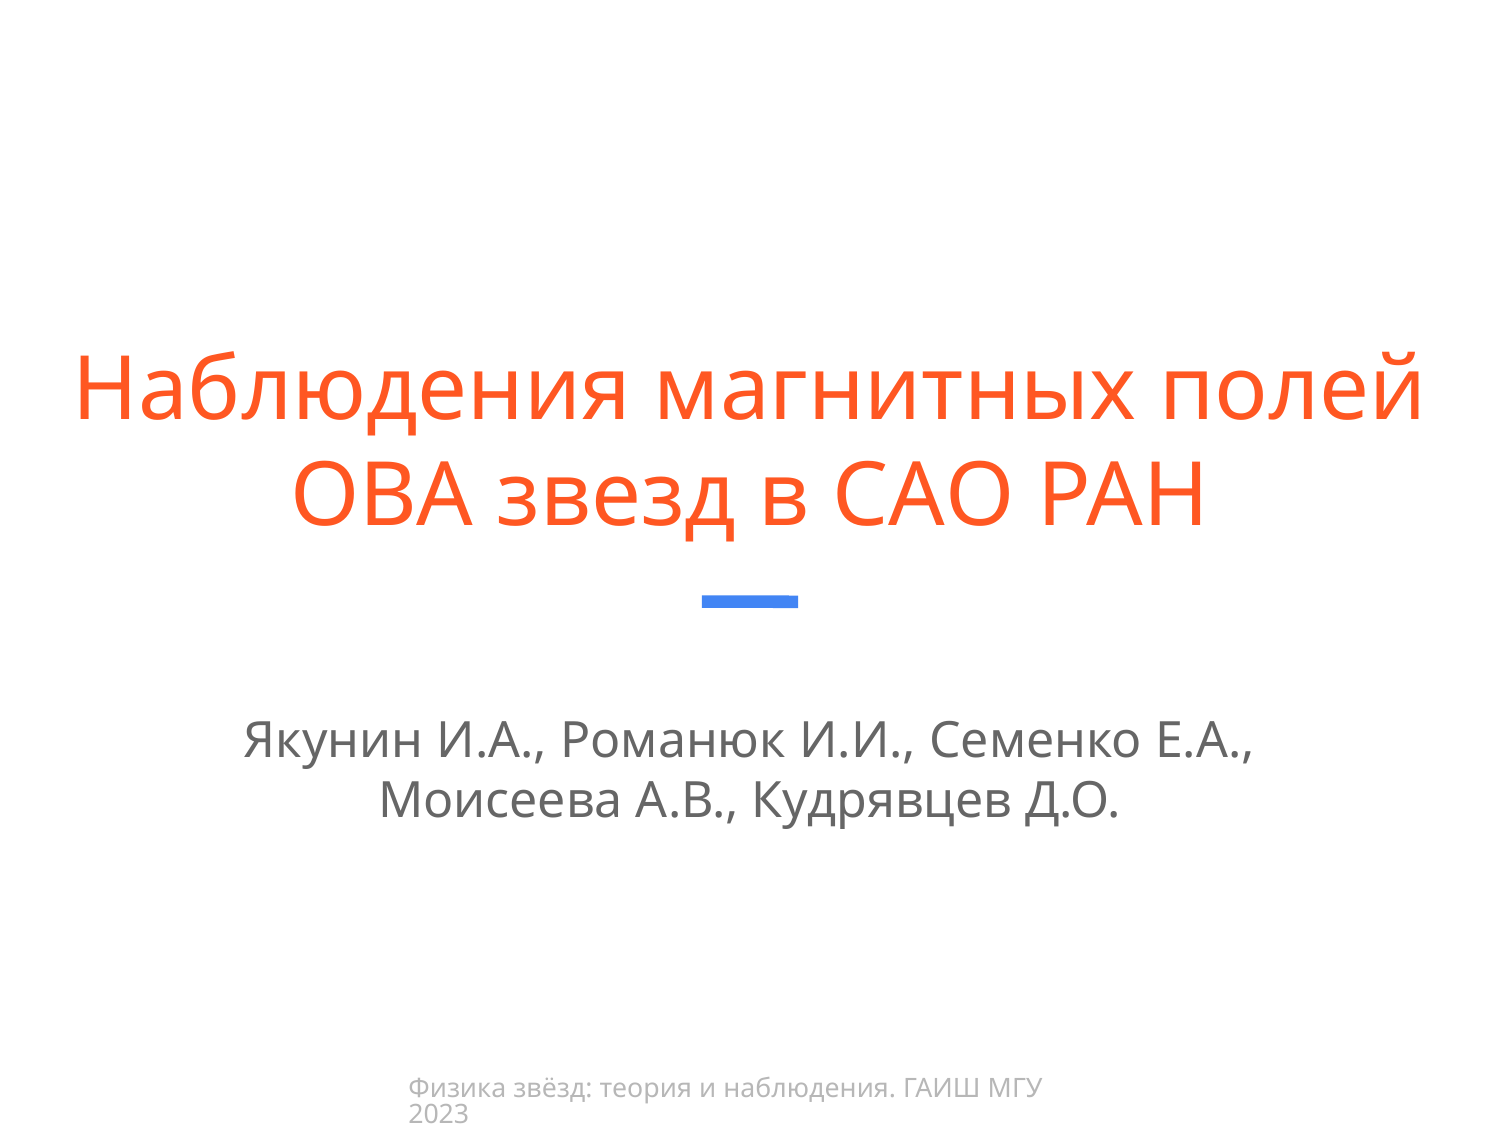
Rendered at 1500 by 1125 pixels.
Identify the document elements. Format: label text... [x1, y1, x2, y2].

subtitle Якунин И.А., Романюк И.И., Семенко Е.А., Моисеева А.В., Кудрявцев Д.О. [187, 692, 1313, 853]
title Наблюдения магнитных полей ОВА звезд в САО РАН [51, 130, 1449, 559]
